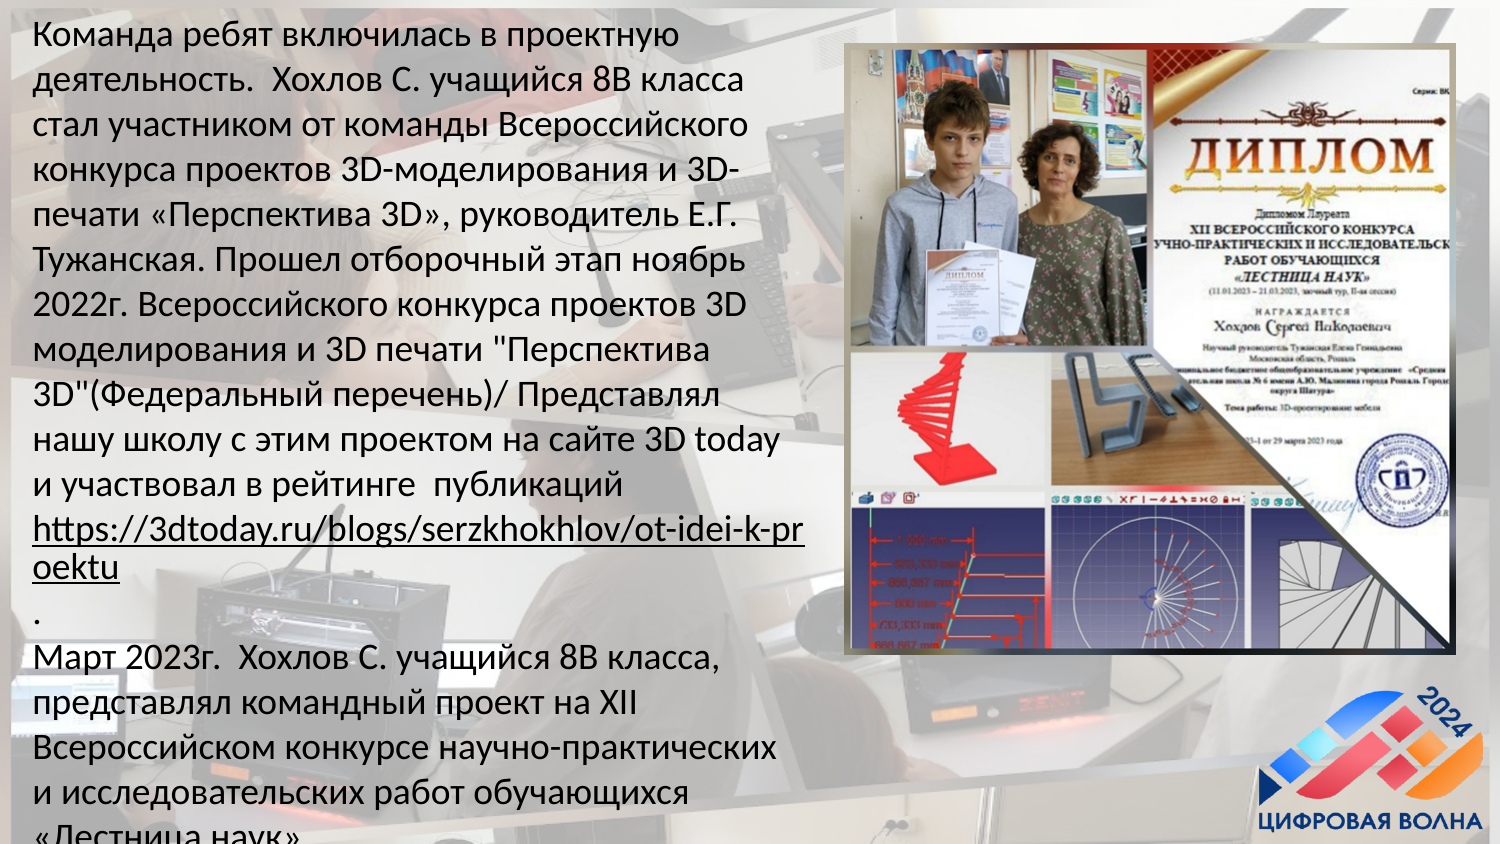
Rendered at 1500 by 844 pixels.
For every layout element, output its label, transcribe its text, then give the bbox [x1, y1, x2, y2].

text_box Команда ребят включилась в проектную деятельность. Хохлов С. учащийся 8В класса стал участником от команды Всероссийского конкурса проектов 3D-моделирования и 3D-печати «Перспектива 3D», руководитель Е.Г. Тужанская. Прошел отборочный этап ноябрь 2022г. Всероссийского конкурса проектов 3D моделирования и 3D печати "Перспектива 3D"(Федеральный перечень)/ Представлял нашу школу с этим проектом на сайте 3D today и участвовал в рейтинге публикаций https://3dtoday.ru/blogs/serzkhokhlov/ot-idei-k-proektu. Март 2023г. Хохлов С. учащийся 8В класса, представлял командный проект на XII Всероссийском конкурсе научно-практических и исследовательских работ обучающихся «Лестница наук» [17, 2, 821, 827]
picture [844, 43, 1456, 656]
picture [1257, 678, 1483, 835]
